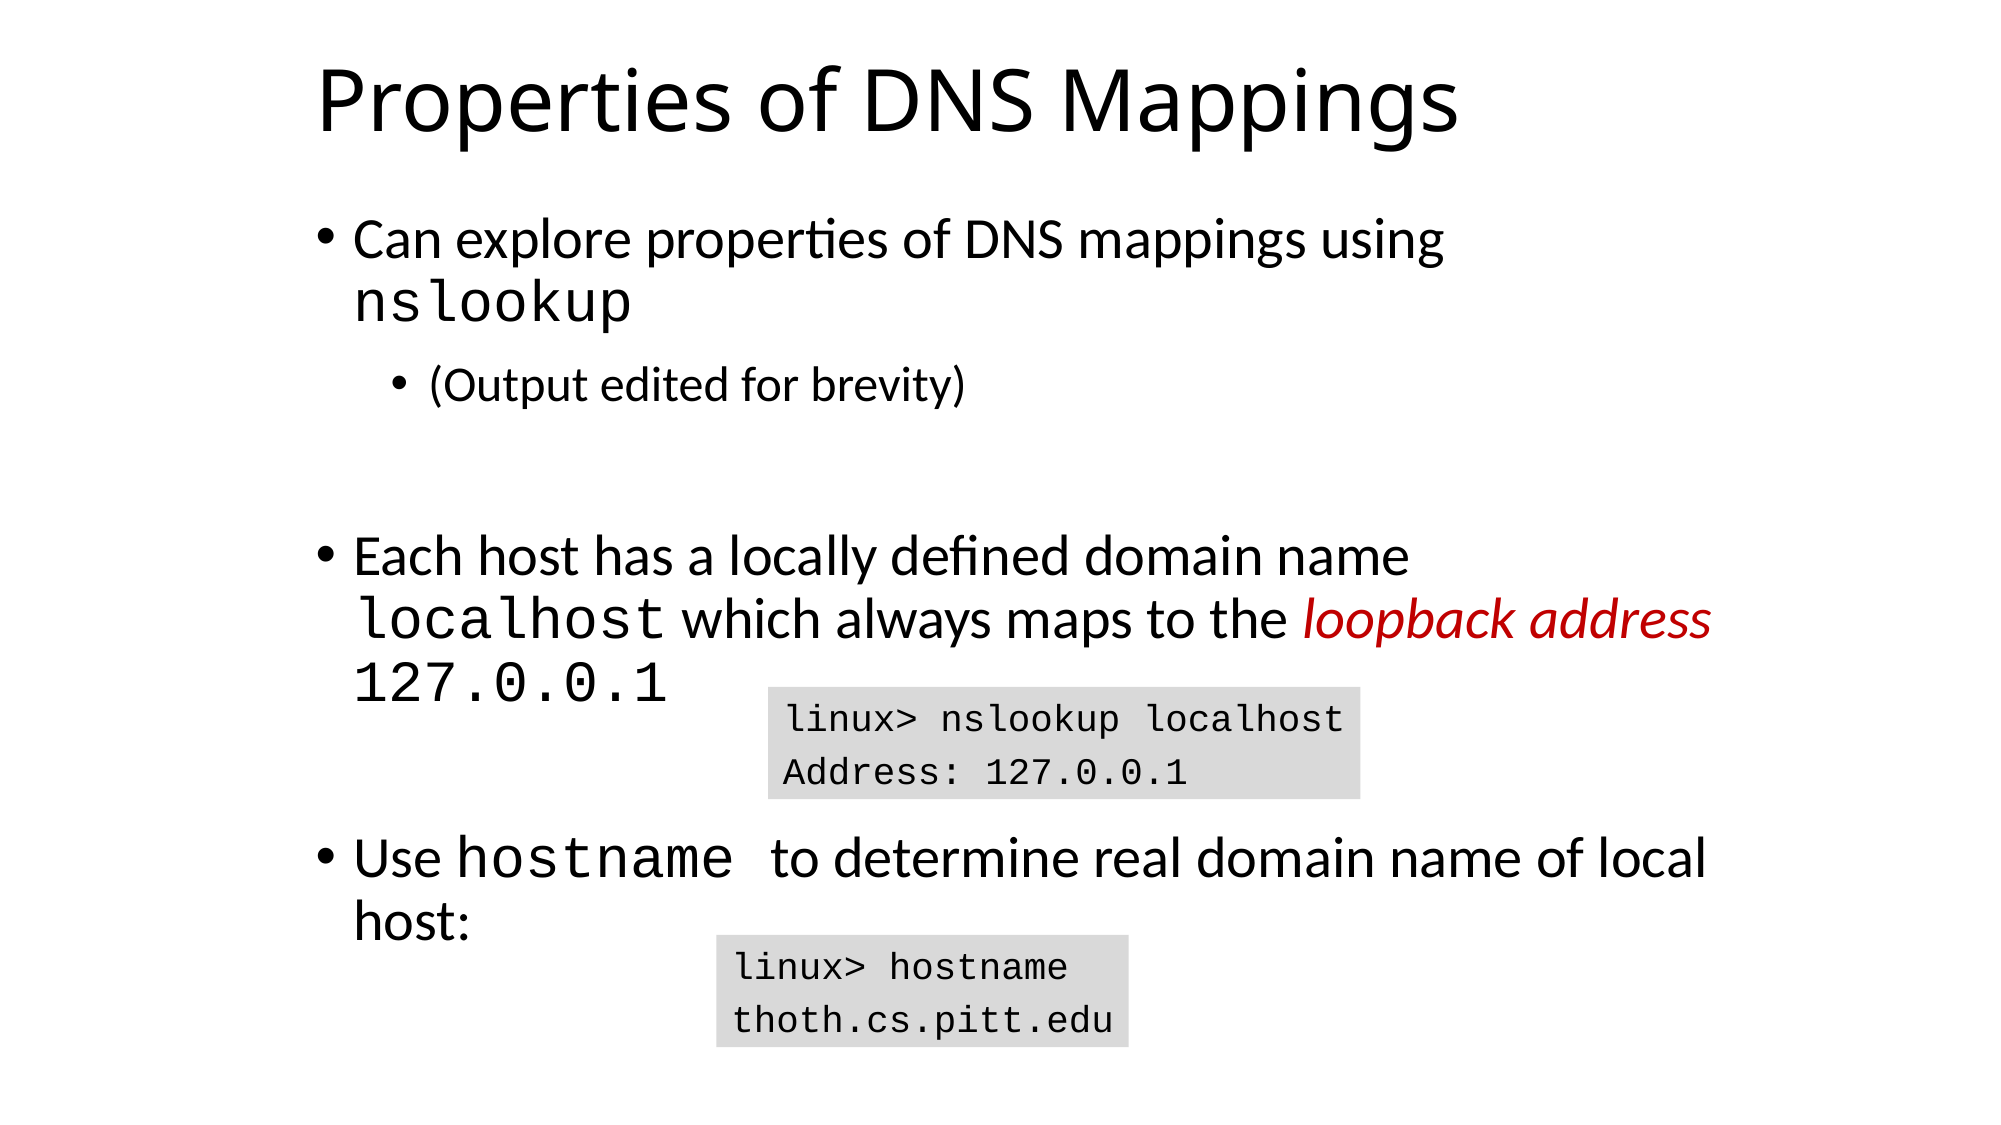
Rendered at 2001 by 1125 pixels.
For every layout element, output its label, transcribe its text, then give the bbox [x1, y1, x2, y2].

title Properties of DNS Mappings [300, 37, 1546, 169]
text_box linux> hostname thoth.cs.pitt.edu [716, 934, 1129, 1048]
list Can explore properties of DNS mappings using nslookup (Output edited for brevity) Each host has a locally defined domain name localhost which always maps to the loopback address 127.0.0.1 Use hostname to determine real domain name of local host: [300, 200, 1729, 1088]
text_box linux> nslookup localhost Address: 127.0.0.1 [768, 686, 1361, 800]
